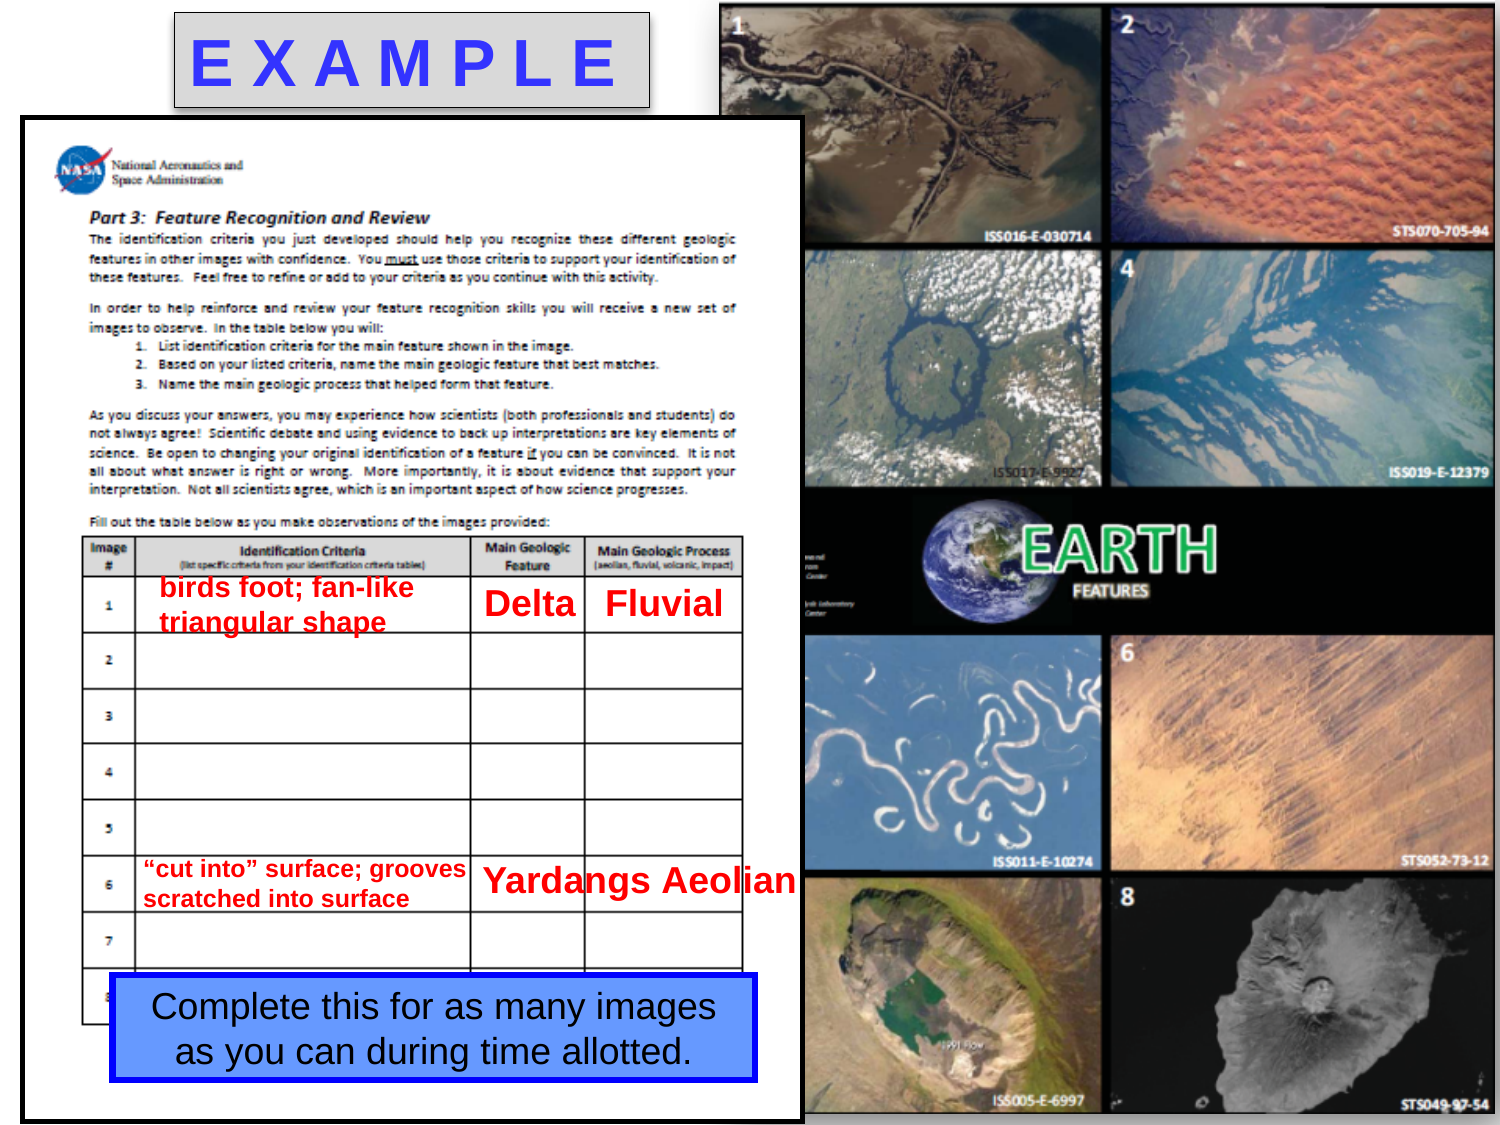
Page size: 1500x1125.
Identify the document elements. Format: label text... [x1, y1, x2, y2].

text_box E X A M P L E [174, 12, 650, 108]
picture [719, 0, 1495, 1114]
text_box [24, 119, 801, 1120]
